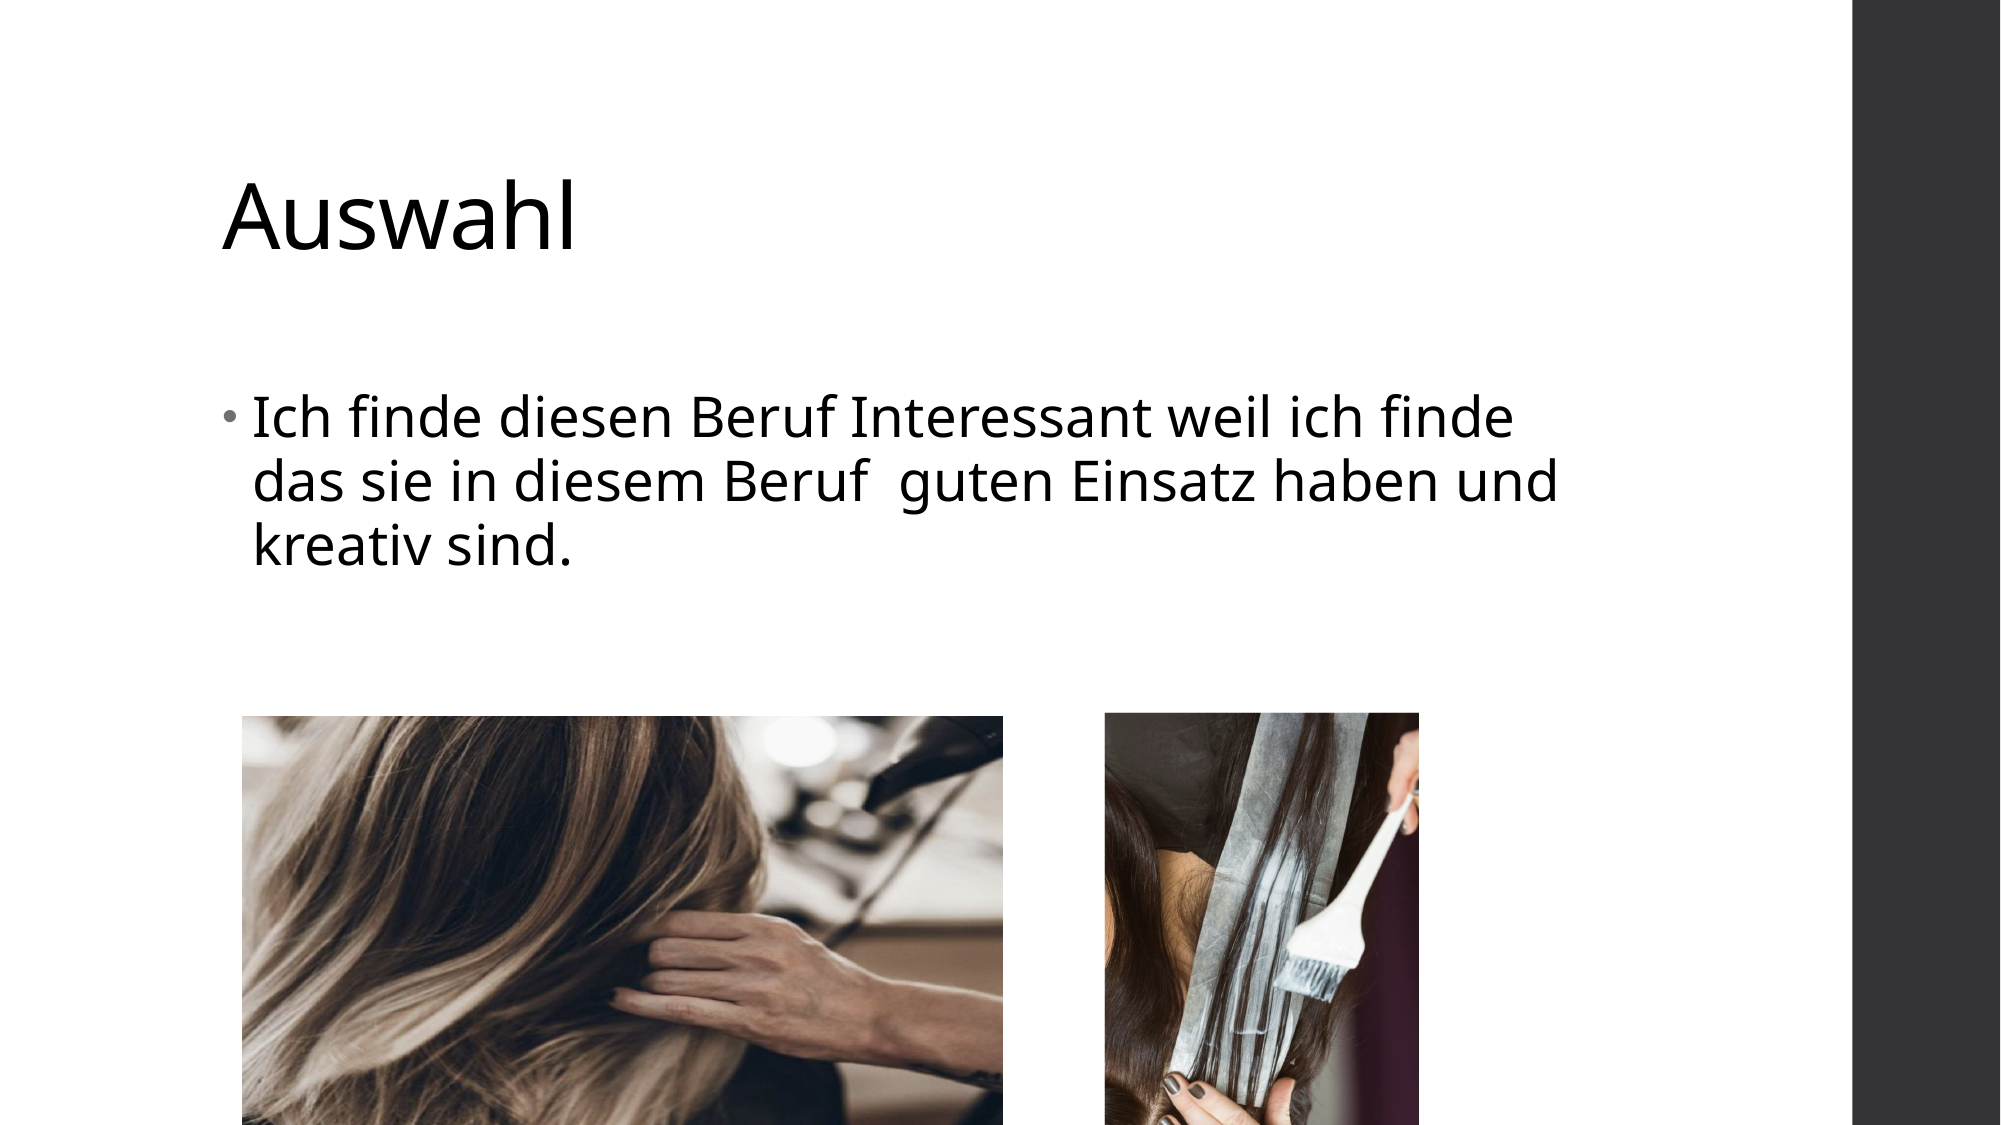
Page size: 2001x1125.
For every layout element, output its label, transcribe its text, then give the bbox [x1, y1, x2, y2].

picture [242, 716, 1004, 1125]
picture [1103, 712, 1420, 1125]
list Ich finde diesen Beruf Interessant weil ich finde das sie in diesem Beruf guten Einsatz haben und kreativ sind. [206, 299, 1617, 1014]
title Auswahl [206, 60, 1797, 278]
